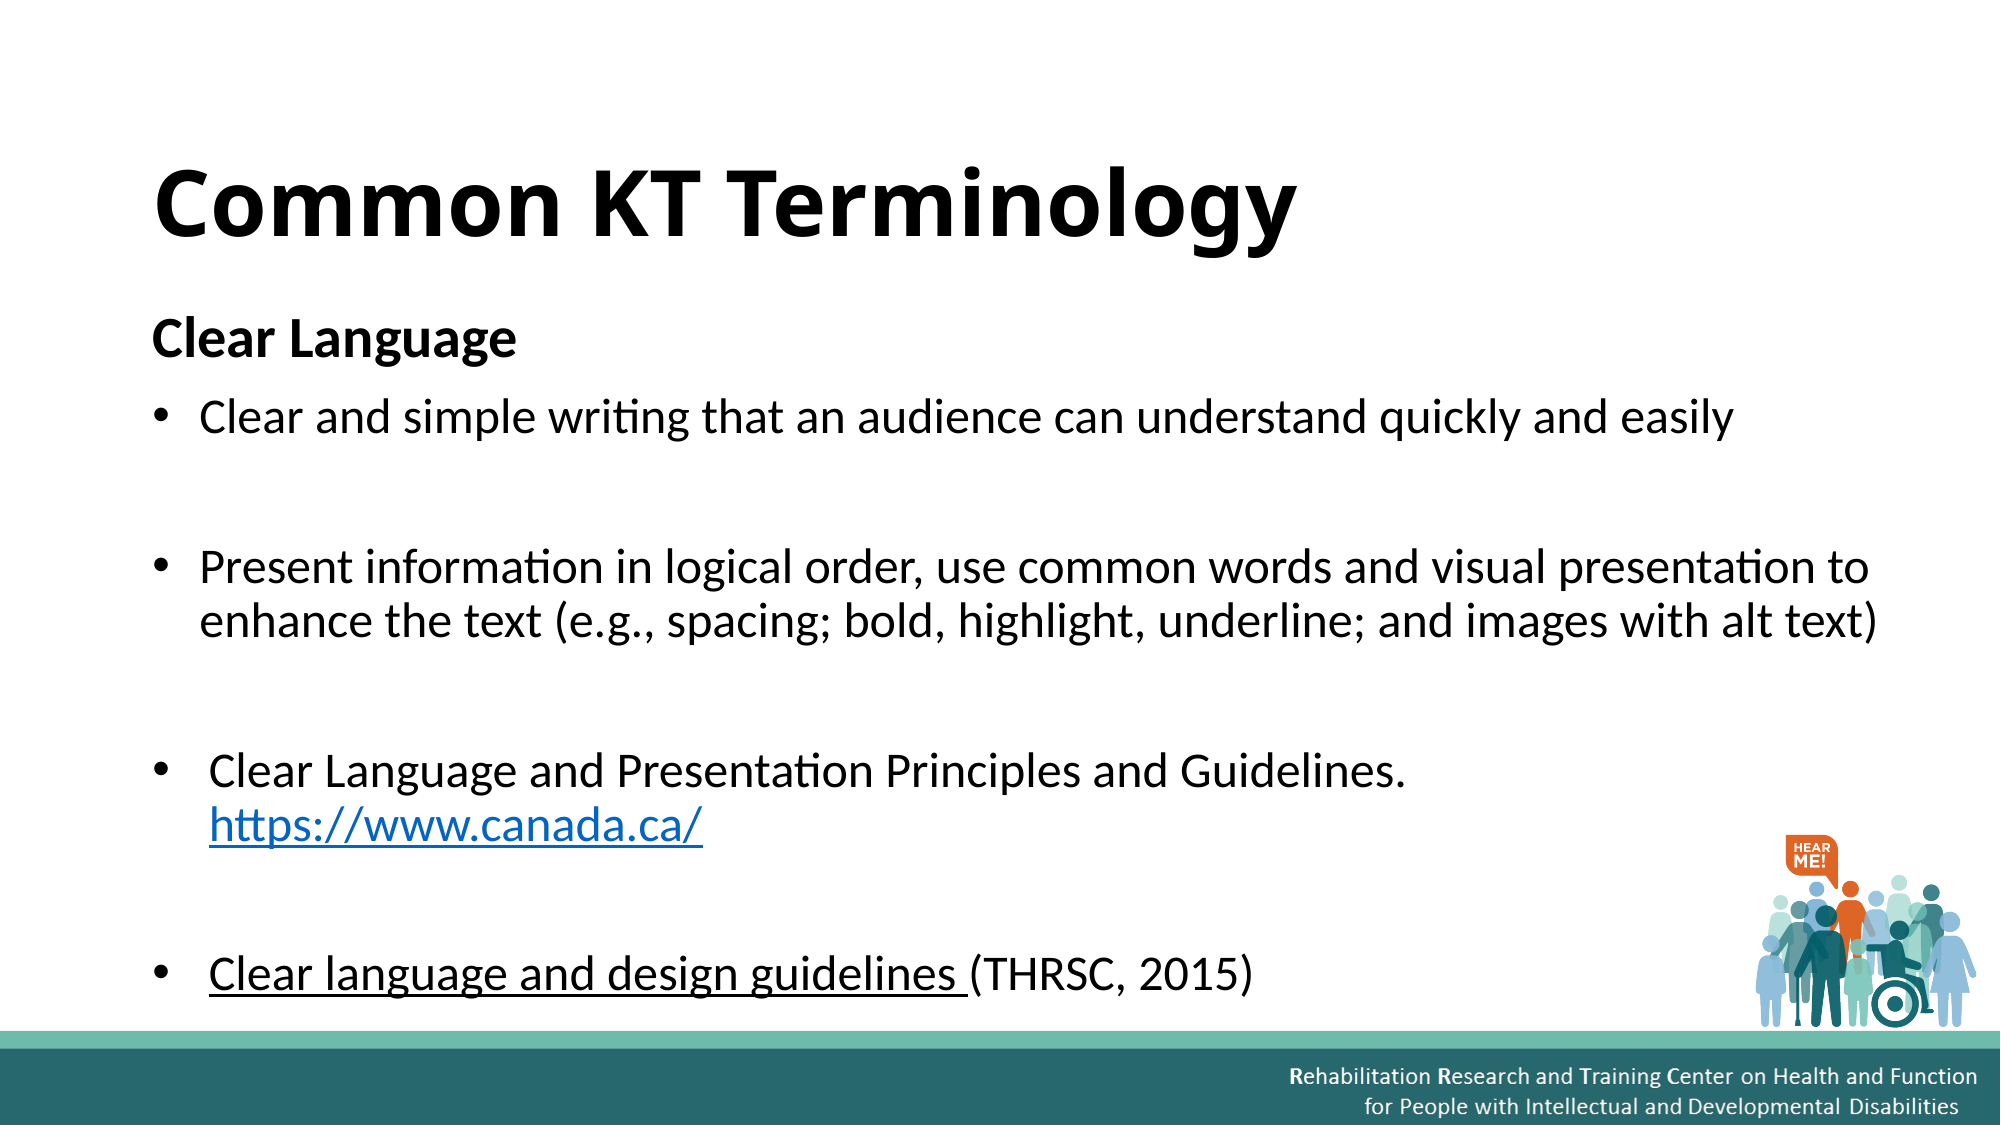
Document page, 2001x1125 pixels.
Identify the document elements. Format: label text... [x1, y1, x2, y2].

picture [1274, 1053, 2001, 1125]
list Clear Language Clear and simple writing that an audience can understand quickly and easily Present information in logical order, use common words and visual presentation to enhance the text (e.g., spacing; bold, highlight, underline; and images with alt text) Clear Language and Presentation Principles and Guidelines. https://www.canada.ca/ Clear language and design guidelines (THRSC, 2015) [137, 299, 1895, 1014]
title Common KT Terminology [137, 124, 1863, 290]
picture [1711, 809, 2000, 1049]
